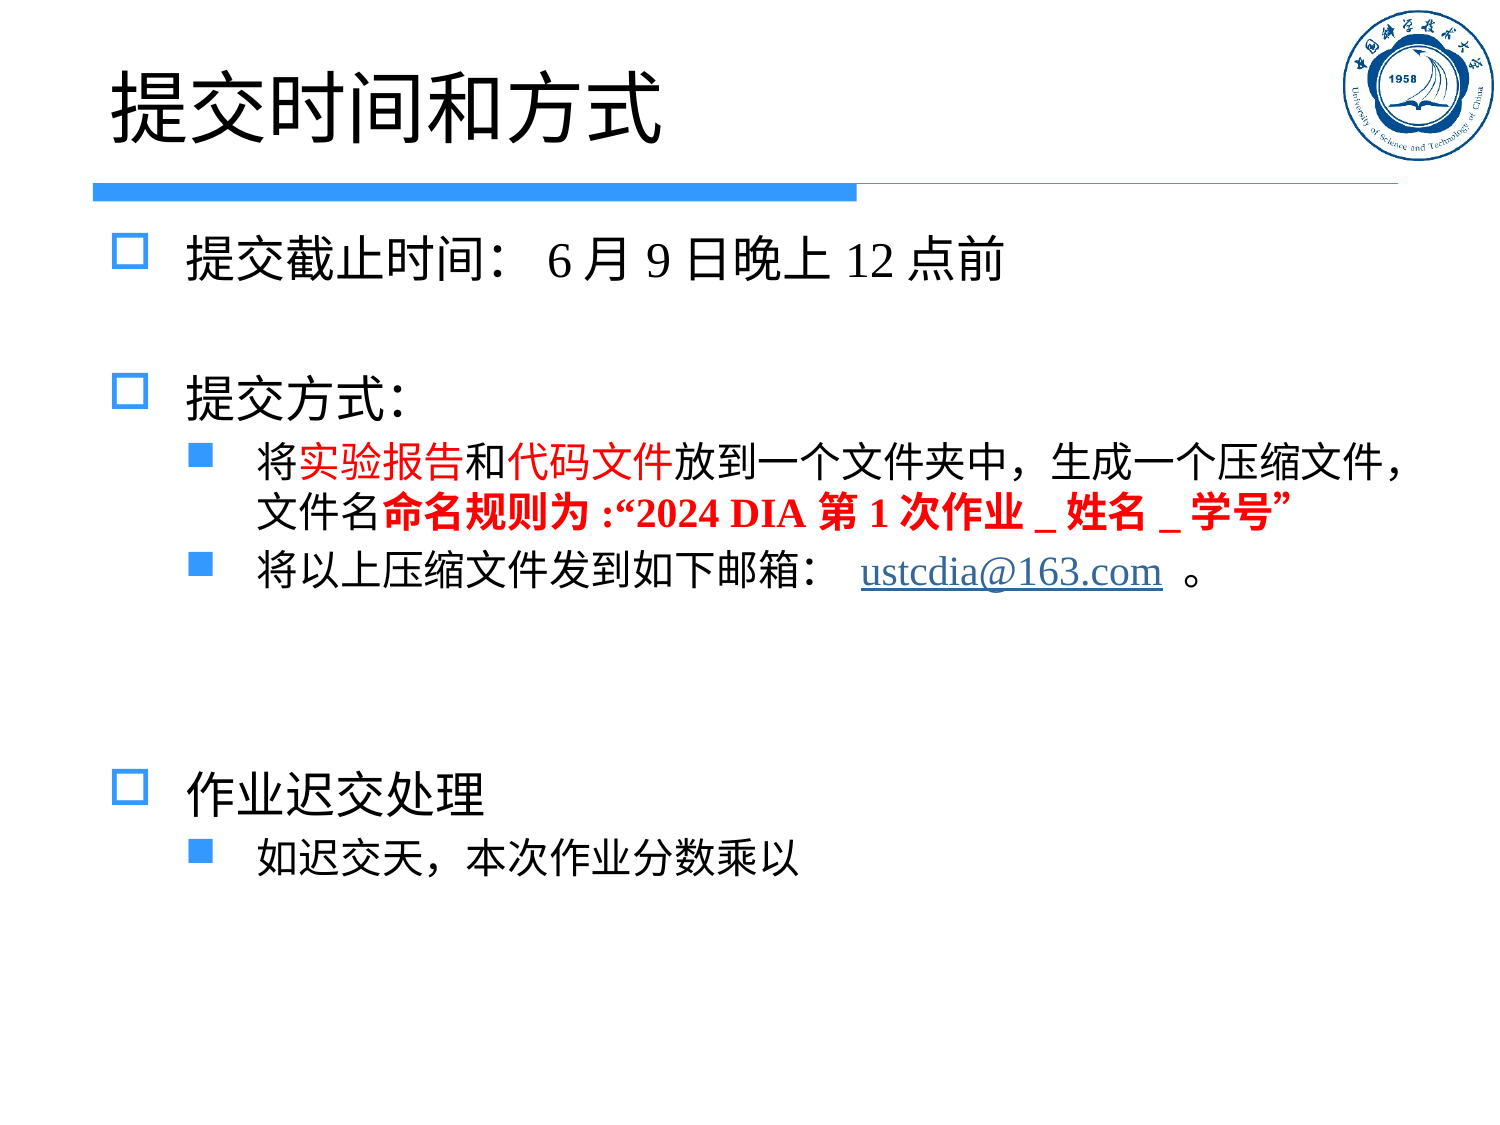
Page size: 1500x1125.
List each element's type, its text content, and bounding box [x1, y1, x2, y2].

title 提交时间和方式 [94, 50, 1407, 161]
picture [1339, 2, 1494, 161]
